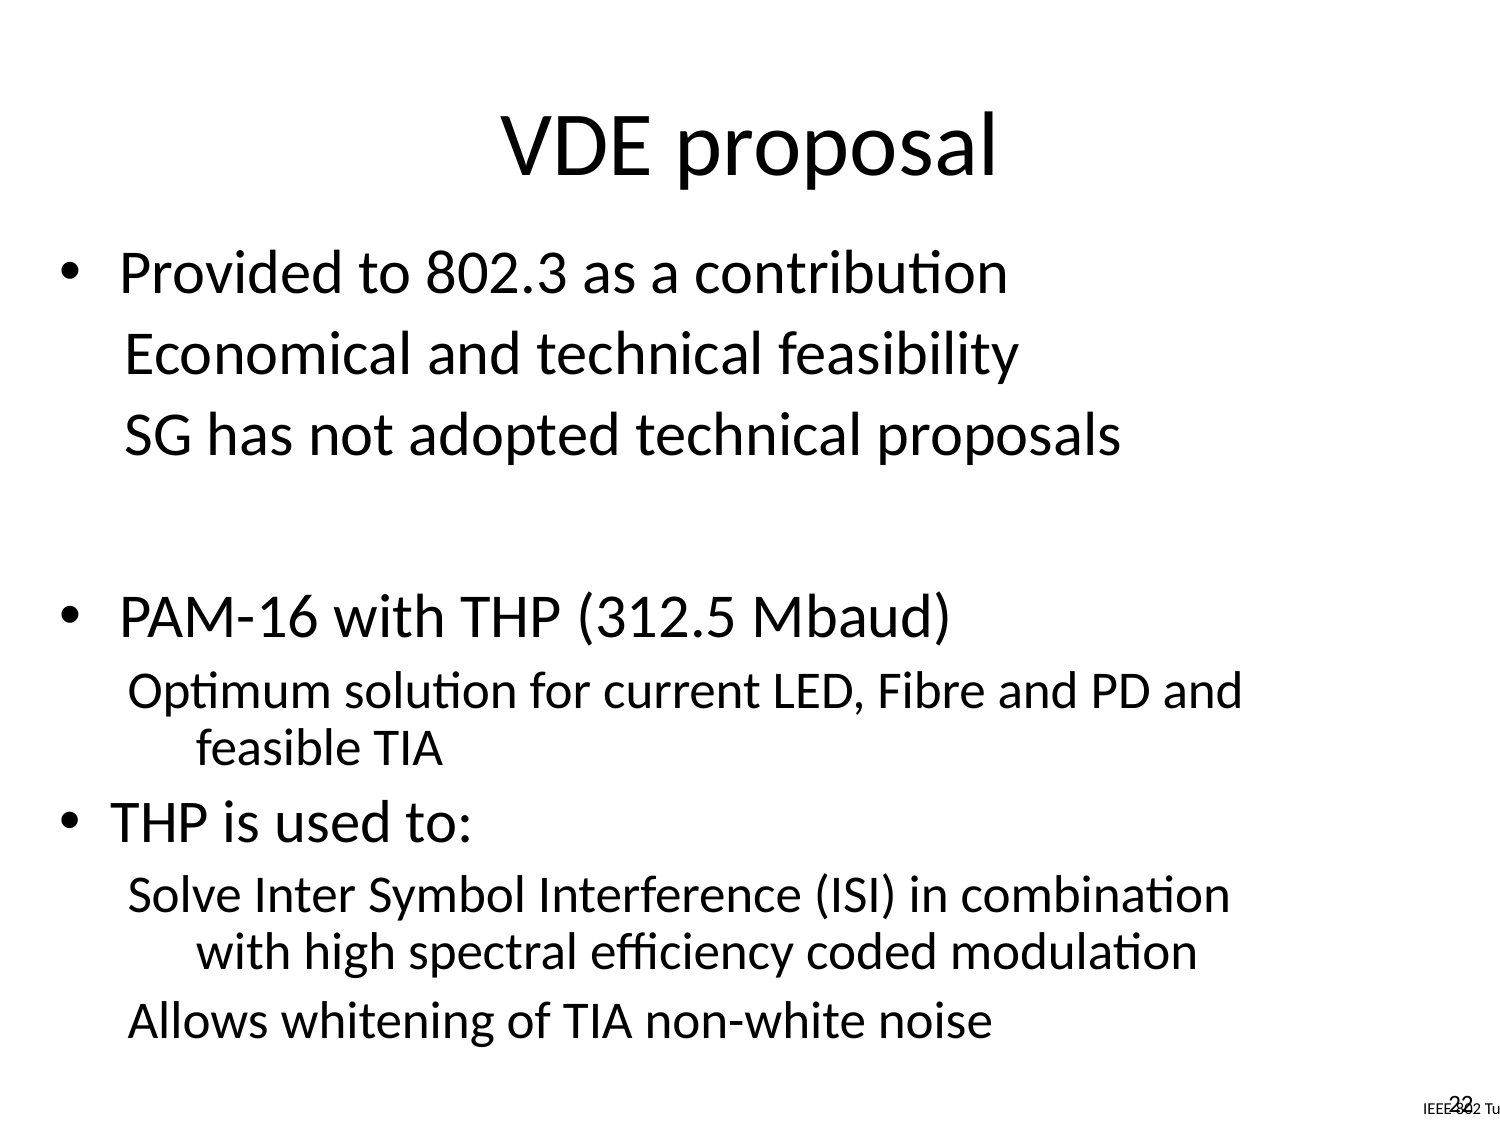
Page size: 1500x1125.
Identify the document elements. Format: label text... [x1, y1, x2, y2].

title VDE proposal [74, 44, 1426, 234]
slide_number 22 [1327, 1079, 1482, 1125]
list Provided to 802.3 as a contribution Economical and technical feasibility SG has not adopted technical proposals PAM-16 with THP (312.5 Mbaud) Optimum solution for current LED, Fibre and PD and feasible TIA THP is used to: Solve Inter Symbol Interference (ISI) in combination with high spectral efficiency coded modulation Allows whitening of TIA non-white noise [51, 232, 1403, 1066]
